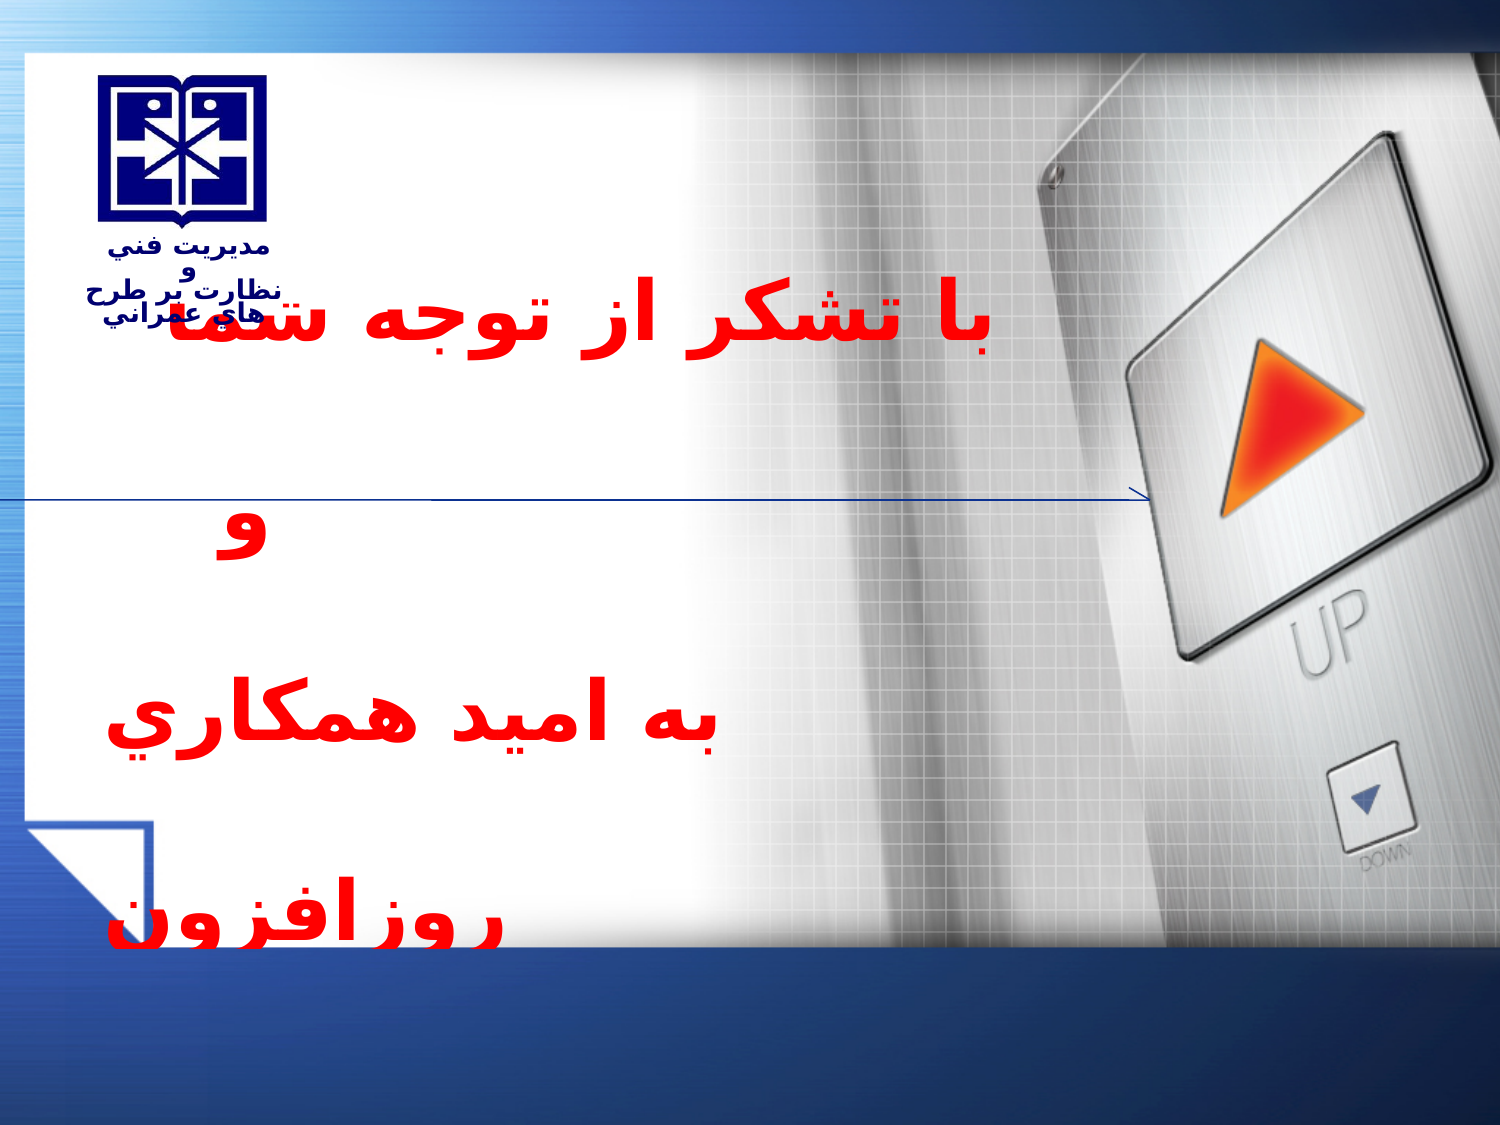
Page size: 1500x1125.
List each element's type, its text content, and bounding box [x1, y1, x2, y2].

text_box [0, 949, 1500, 1125]
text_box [42, 74, 326, 304]
picture [0, 0, 1500, 949]
subtitle با تشكر از توجه شما و به اميد همكاري روزافزون [88, 149, 1013, 788]
